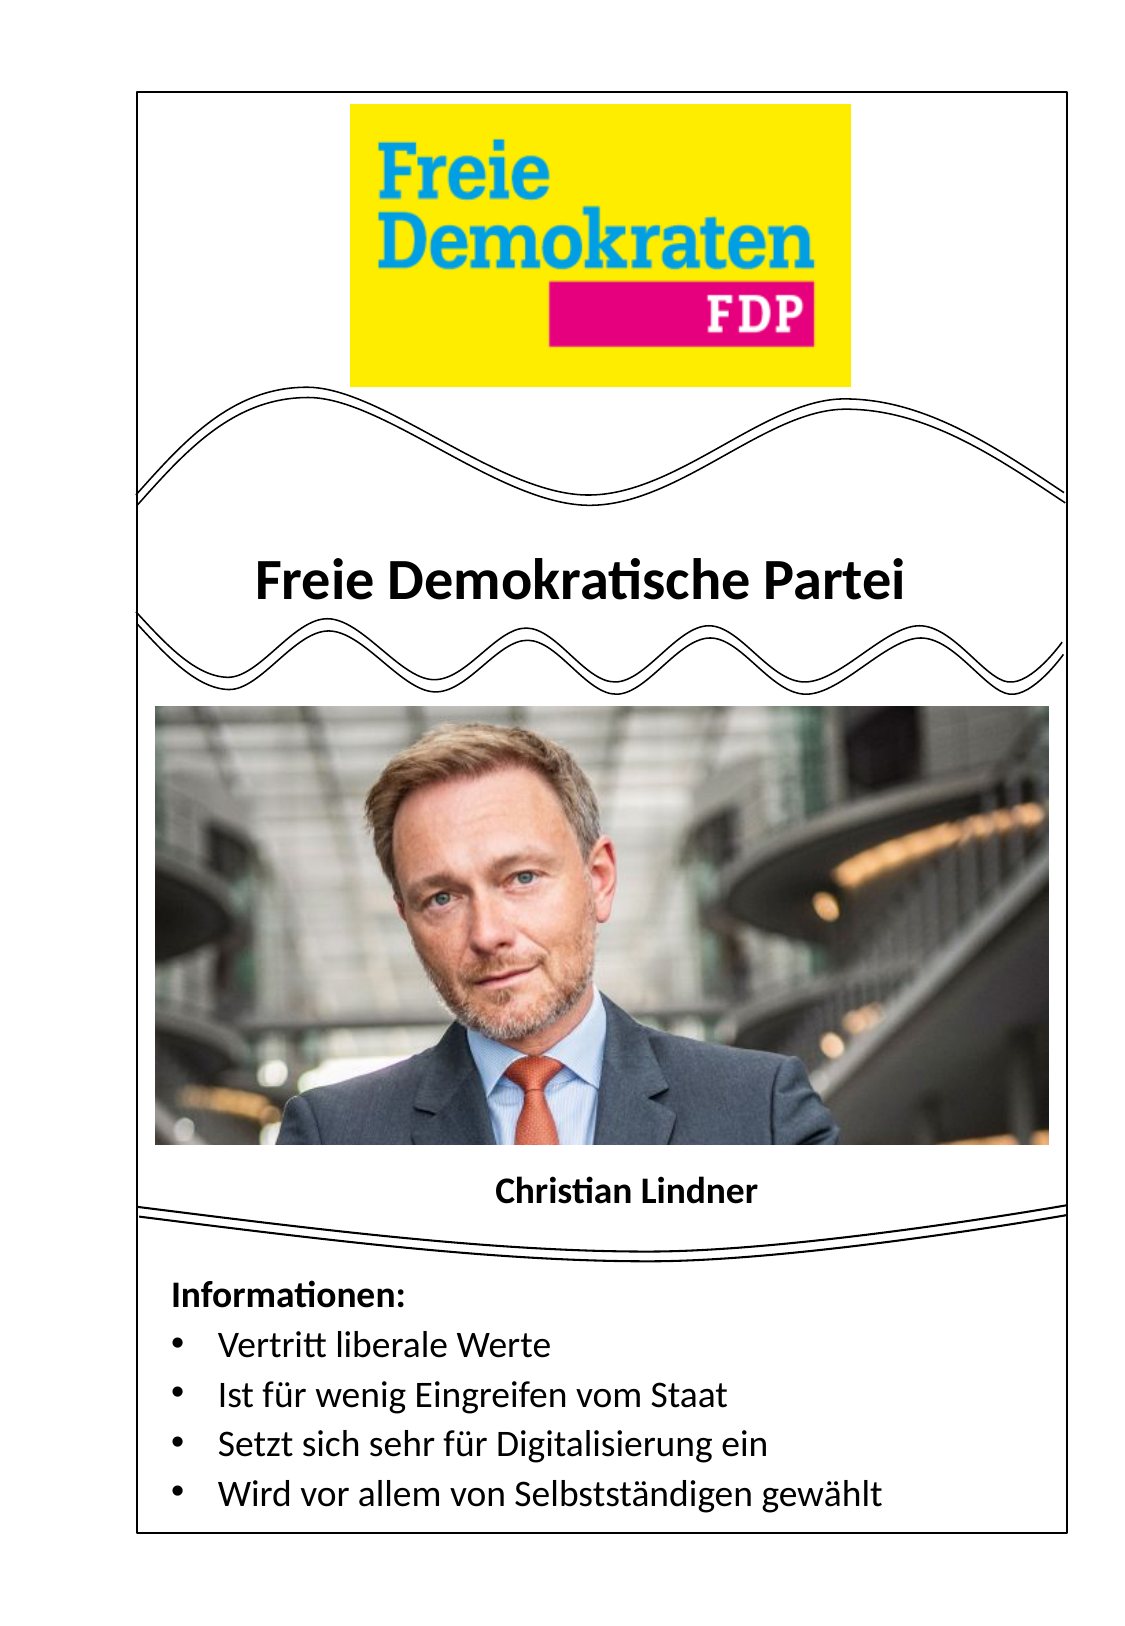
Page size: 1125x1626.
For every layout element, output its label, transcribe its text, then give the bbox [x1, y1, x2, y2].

picture [349, 103, 853, 388]
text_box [135, 611, 1064, 695]
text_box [135, 386, 1066, 506]
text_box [136, 1204, 1068, 1262]
text_box [135, 508, 1069, 1205]
text_box Christian Lindner [480, 1158, 774, 1203]
text_box [135, 1269, 1069, 1535]
text_box Informationen: Vertritt liberale Werte Ist für wenig Eingreifen vom Staat Setzt sich sehr für Digitalisierung ein Wird vor allem von Selbstständigen gewählt [156, 1270, 1023, 1521]
text_box [135, 90, 1069, 393]
picture [154, 705, 1050, 1145]
